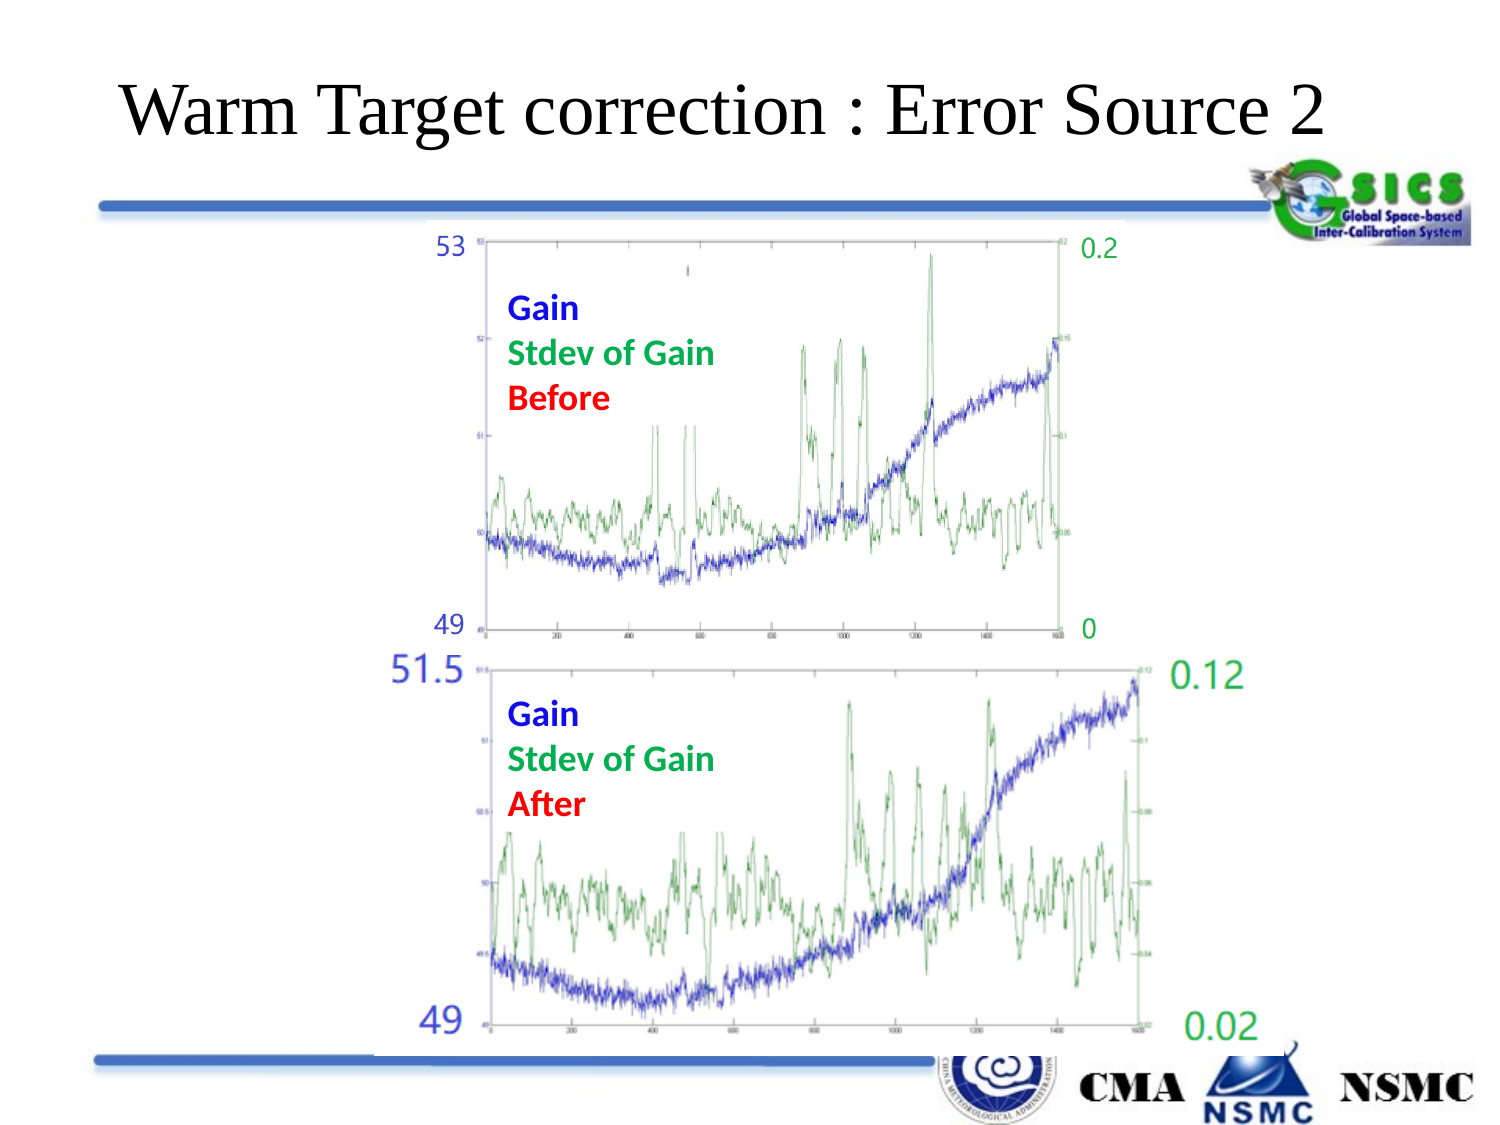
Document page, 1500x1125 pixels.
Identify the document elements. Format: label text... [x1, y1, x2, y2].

title Warm Target correction : Error Source 2 [103, 59, 1397, 161]
picture [0, 0, 1500, 1125]
